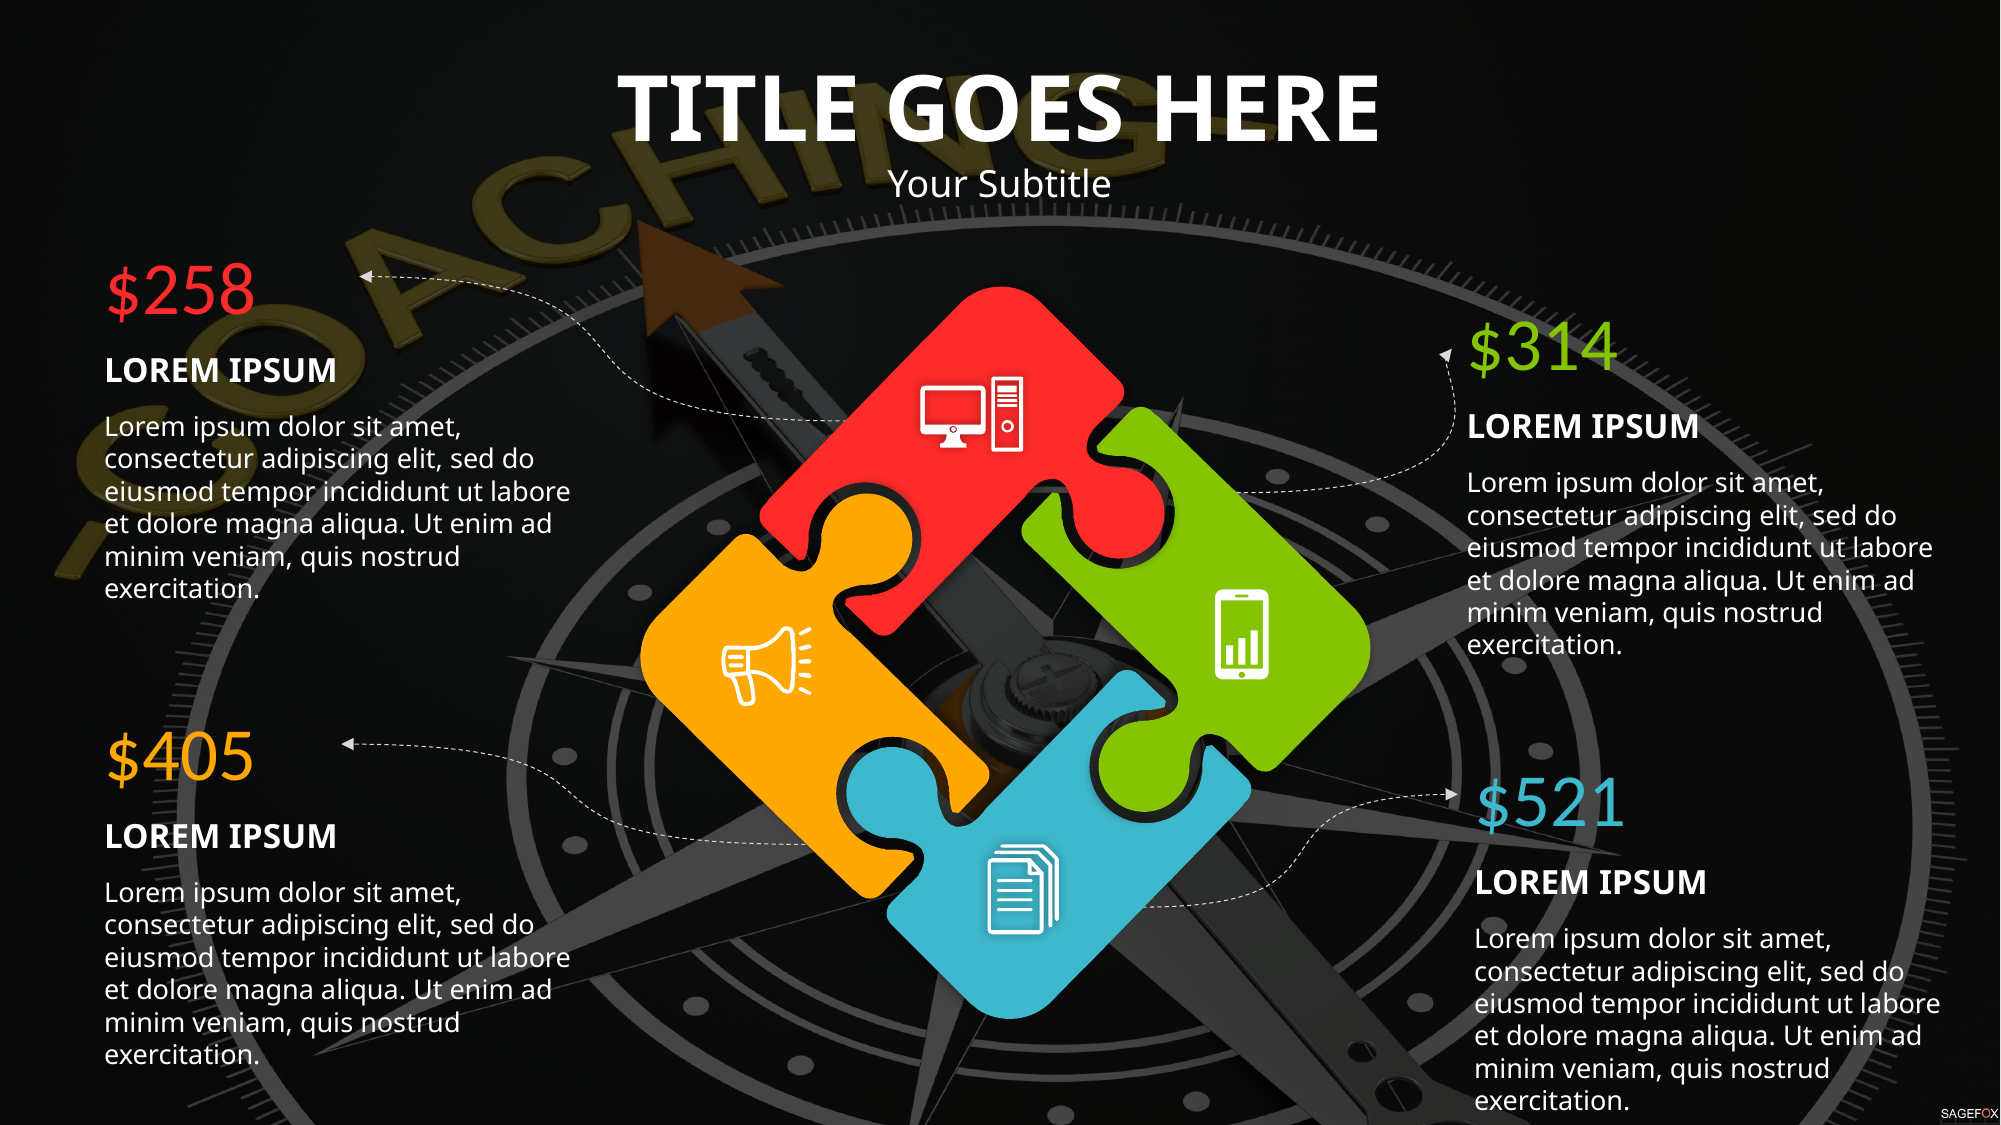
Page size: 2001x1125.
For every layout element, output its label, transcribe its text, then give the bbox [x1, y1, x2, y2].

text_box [721, 625, 812, 707]
picture [0, 0, 2001, 1125]
text_box [987, 858, 1044, 935]
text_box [1215, 589, 1269, 680]
text_box [758, 285, 1166, 637]
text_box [1272, 312, 1417, 529]
text_box $258 LOREM IPSUM Lorem ipsum dolor sit amet, consectetur adipiscing elit, sed do eiusmod tempor incididunt ut labore et dolore magna aliqua. Ut enim ad minim veniam, quis nostrud exercitation. [89, 231, 602, 612]
text_box [993, 850, 1053, 928]
text_box $314 LOREM IPSUM Lorem ipsum dolor sit amet, consectetur adipiscing elit, sed do eiusmod tempor incididunt ut labore et dolore magna aliqua. Ut enim ad minim veniam, quis nostrud exercitation. [1451, 288, 1964, 668]
text_box [1000, 844, 1059, 921]
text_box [341, 744, 806, 845]
text_box [1020, 405, 1372, 813]
text_box TITLE GOES HERE Your Subtitle [548, 42, 1452, 212]
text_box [359, 276, 847, 421]
text_box [991, 376, 1024, 452]
text_box [639, 492, 991, 900]
text_box $521 LOREM IPSUM Lorem ipsum dolor sit amet, consectetur adipiscing elit, sed do eiusmod tempor incididunt ut labore et dolore magna aliqua. Ut enim ad minim veniam, quis nostrud exercitation. [1459, 744, 1972, 1124]
text_box [1194, 749, 1253, 794]
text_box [1142, 794, 1458, 908]
text_box $405 LOREM IPSUM Lorem ipsum dolor sit amet, consectetur adipiscing elit, sed do eiusmod tempor incididunt ut labore et dolore magna aliqua. Ut enim ad minim veniam, quis nostrud exercitation. [89, 697, 602, 1078]
text_box [920, 385, 986, 448]
text_box [848, 668, 1165, 1020]
